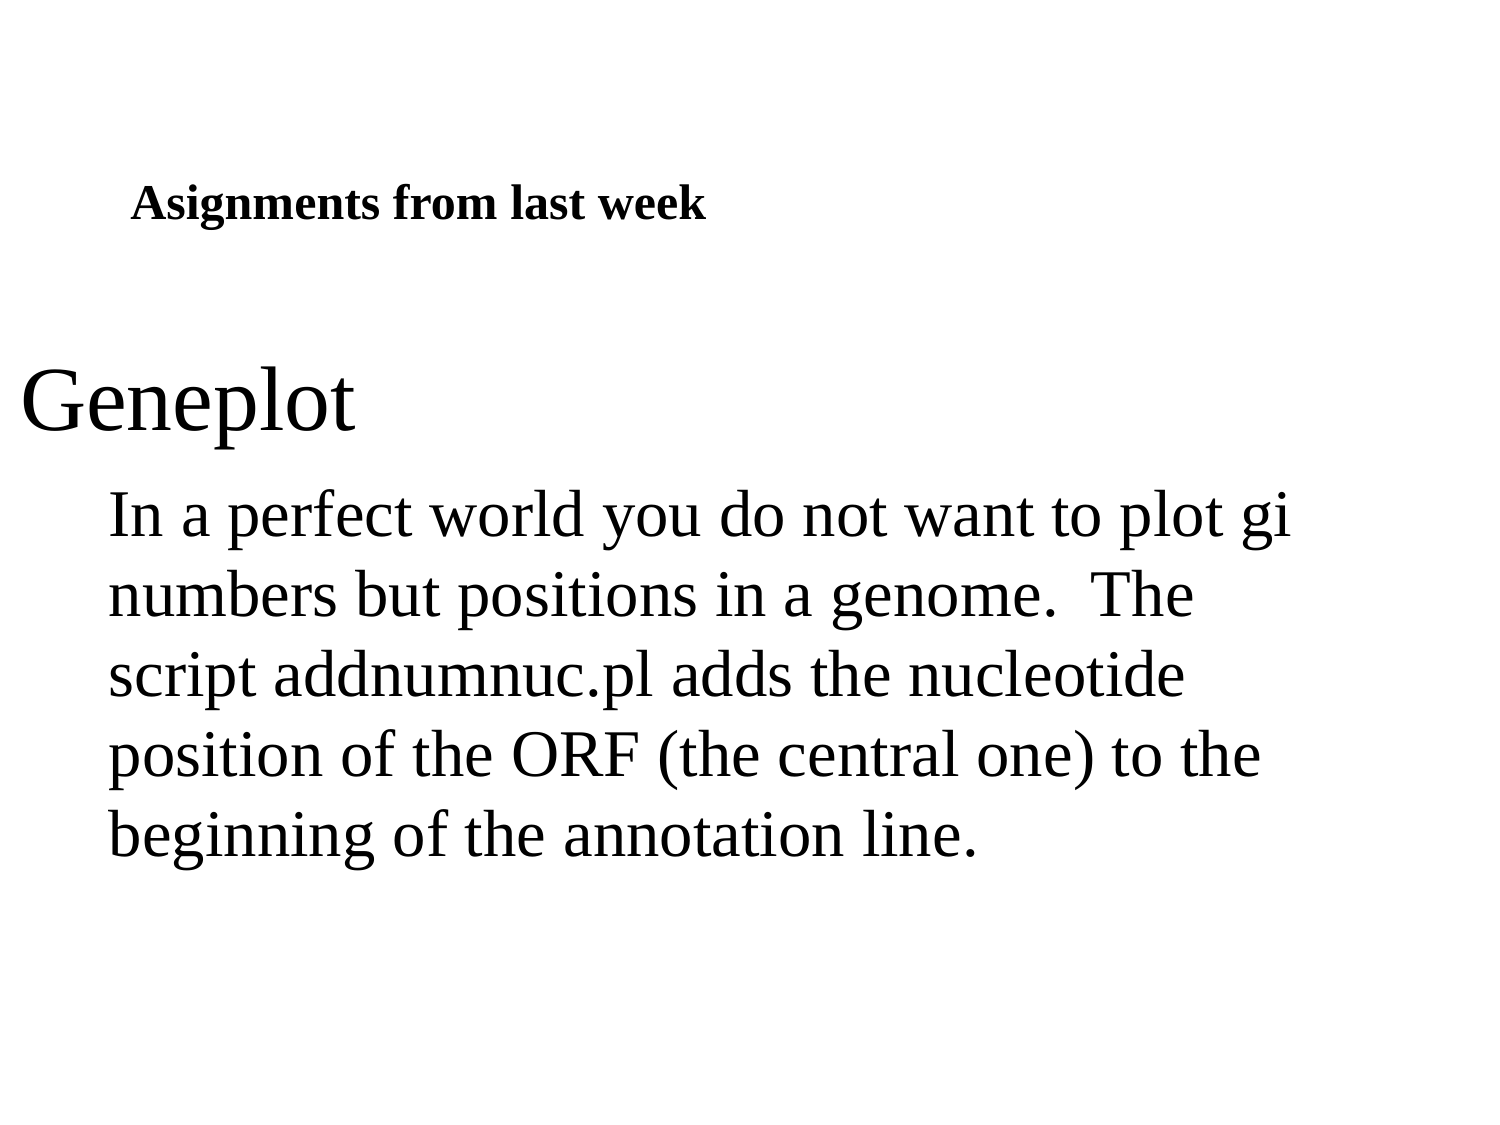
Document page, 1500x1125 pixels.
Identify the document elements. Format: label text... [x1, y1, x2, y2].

title Geneplot [4, 299, 1280, 488]
list In a perfect world you do not want to plot gi numbers but positions in a genome. The script addnumnuc.pl adds the nucleotide position of the ORF (the central one) to the beginning of the annotation line. [37, 462, 1375, 1000]
text_box Asignments from last week [115, 161, 734, 237]
